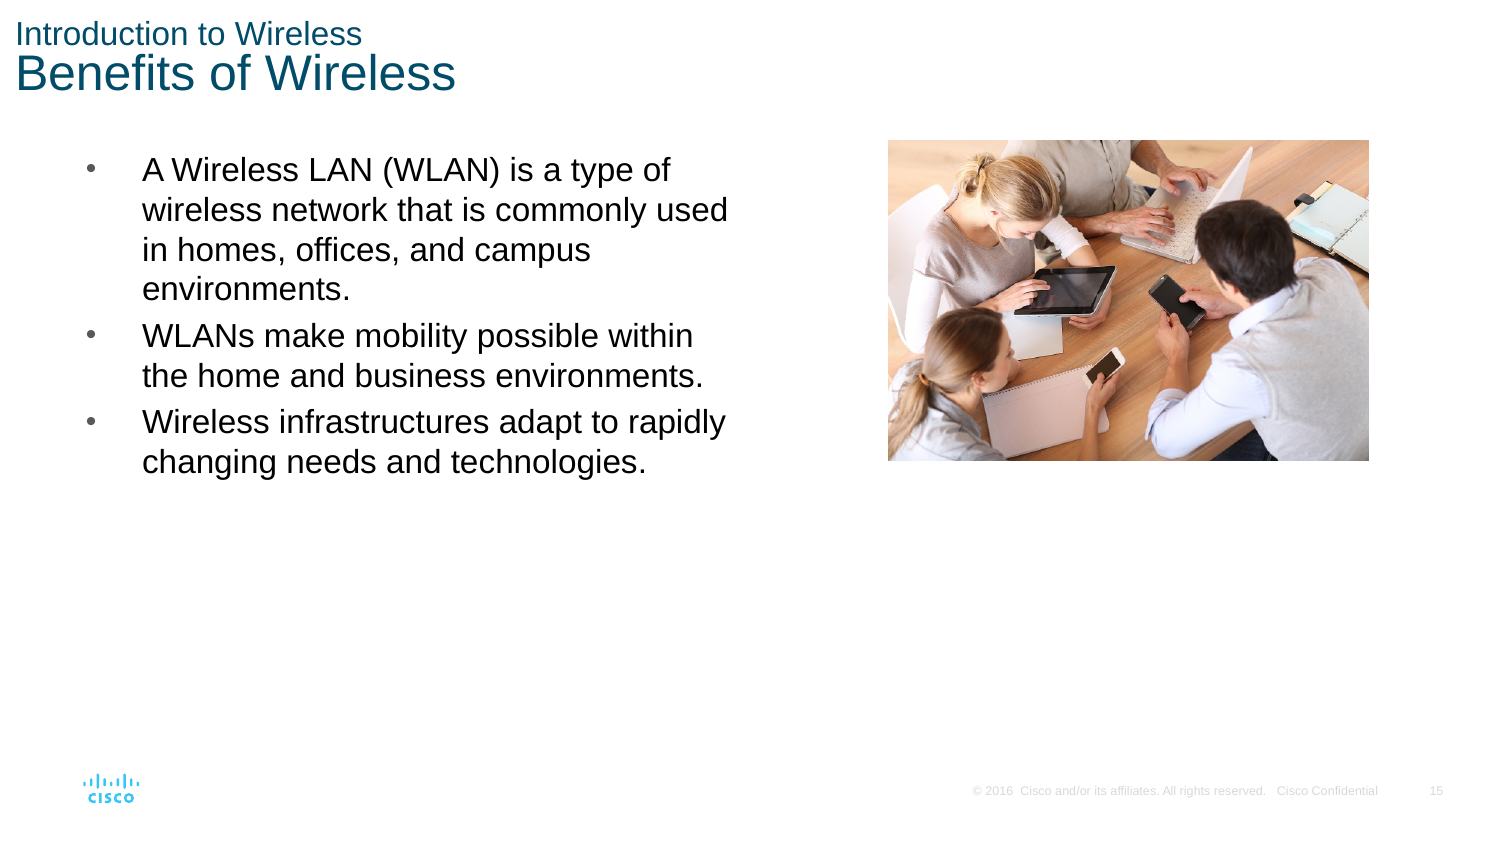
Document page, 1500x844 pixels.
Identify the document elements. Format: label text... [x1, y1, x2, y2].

list A Wireless LAN (WLAN) is a type of wireless network that is commonly used in homes, offices, and campus environments. WLANs make mobility possible within the home and business environments. Wireless infrastructures adapt to rapidly changing needs and technologies. [70, 140, 750, 645]
picture [888, 139, 1370, 461]
title Introduction to Wireless Benefits of Wireless [0, 0, 1369, 121]
